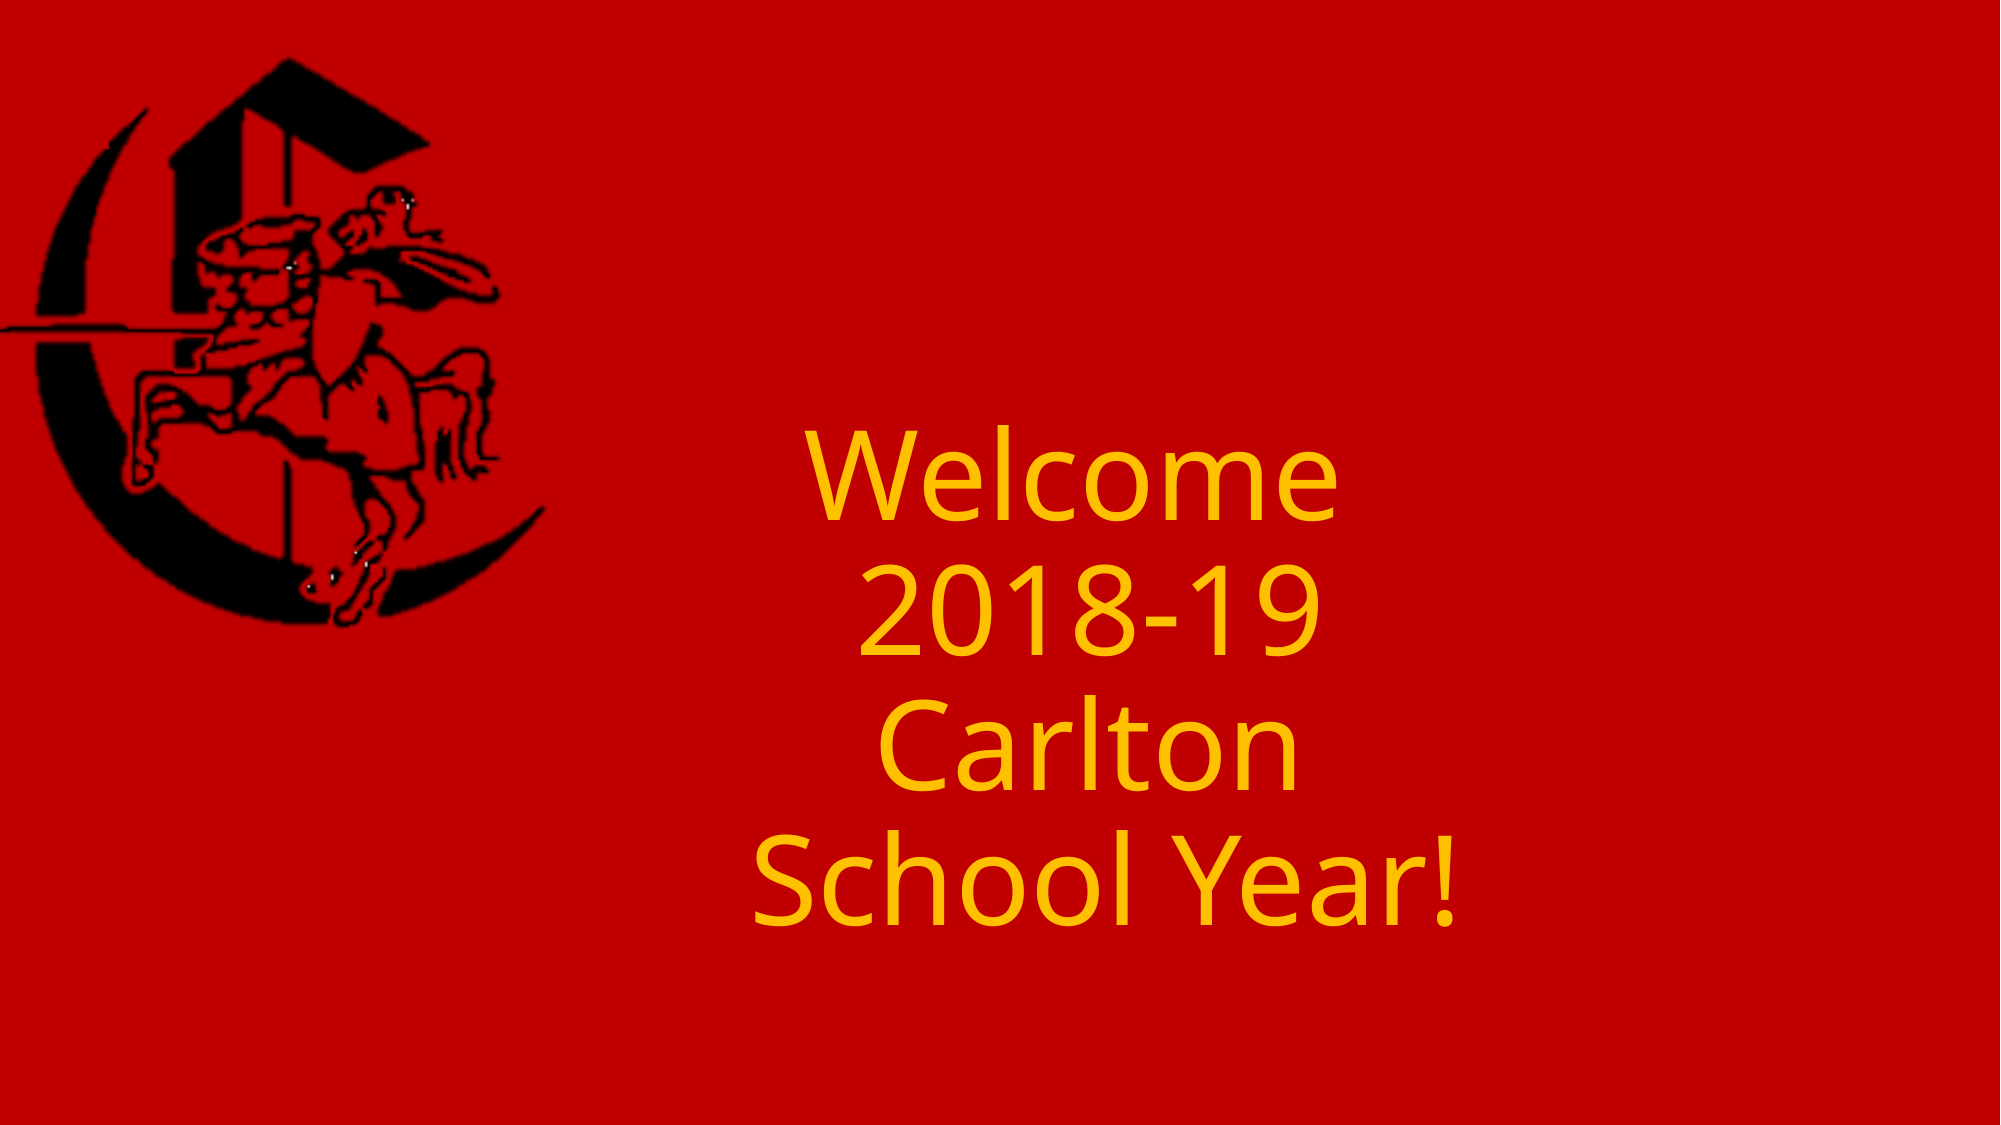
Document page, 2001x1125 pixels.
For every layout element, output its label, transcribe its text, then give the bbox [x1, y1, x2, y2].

picture [0, 51, 569, 638]
title Welcome 2018-19 Carlton School Year! [257, 174, 1955, 961]
